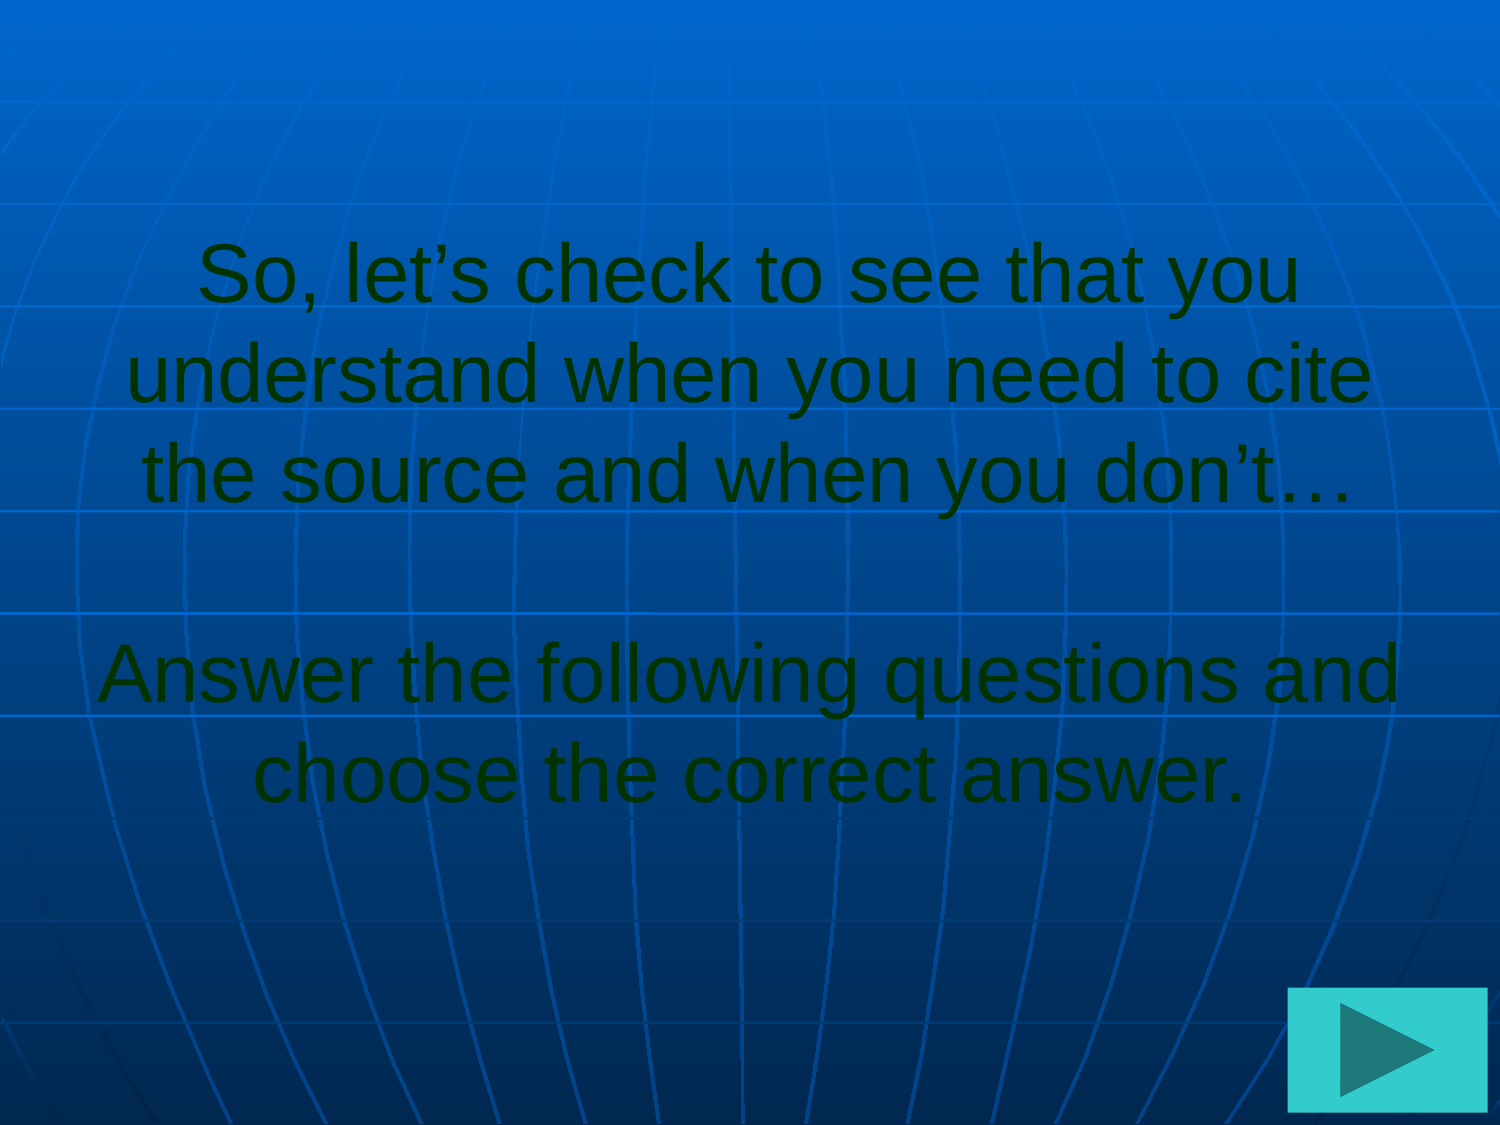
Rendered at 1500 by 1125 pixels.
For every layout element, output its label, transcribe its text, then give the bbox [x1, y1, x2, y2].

title So, let’s check to see that you understand when you need to cite the source and when you don’t… Answer the following questions and choose the correct answer. [74, 475, 1426, 663]
text_box [1287, 987, 1488, 1113]
